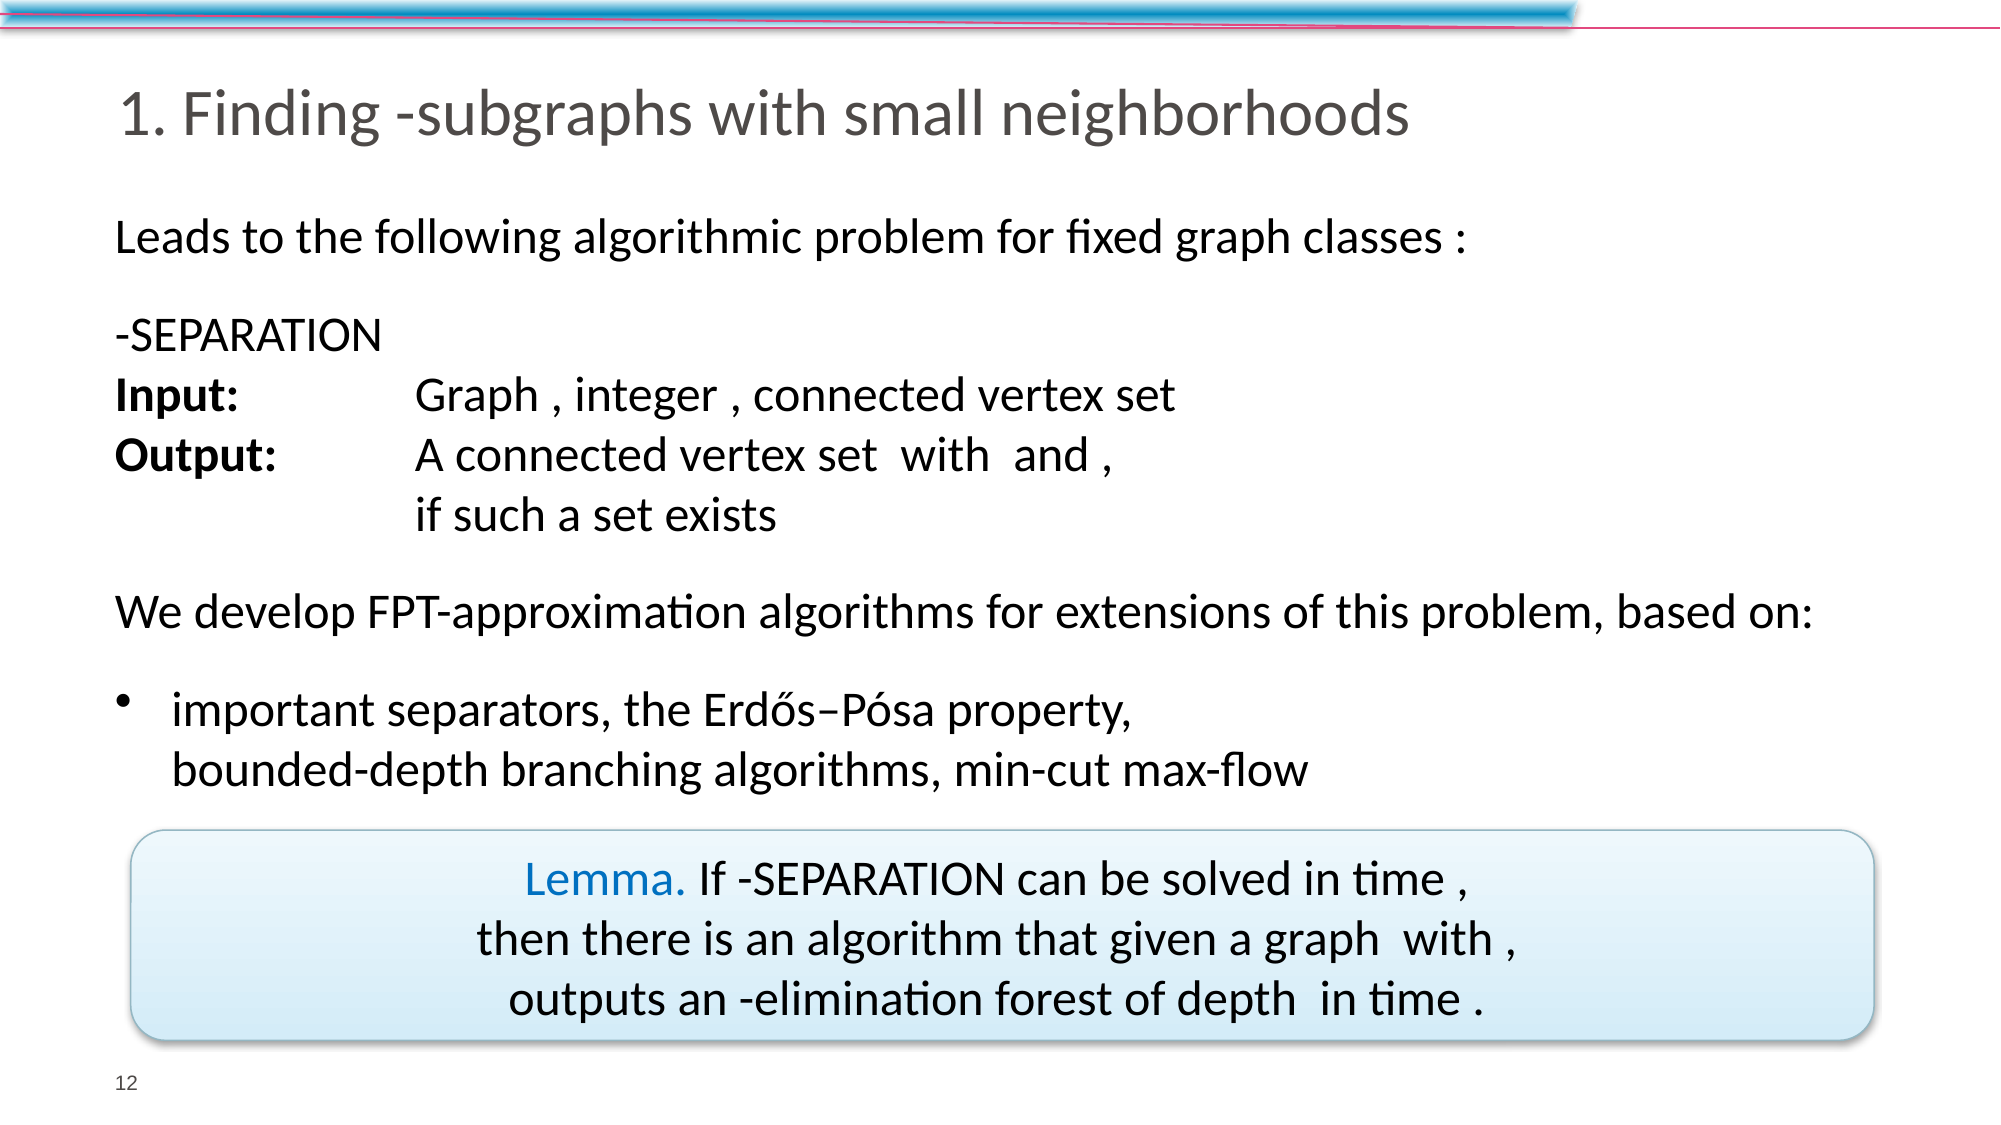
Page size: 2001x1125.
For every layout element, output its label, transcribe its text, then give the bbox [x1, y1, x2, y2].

slide_number 12 [99, 1069, 528, 1115]
